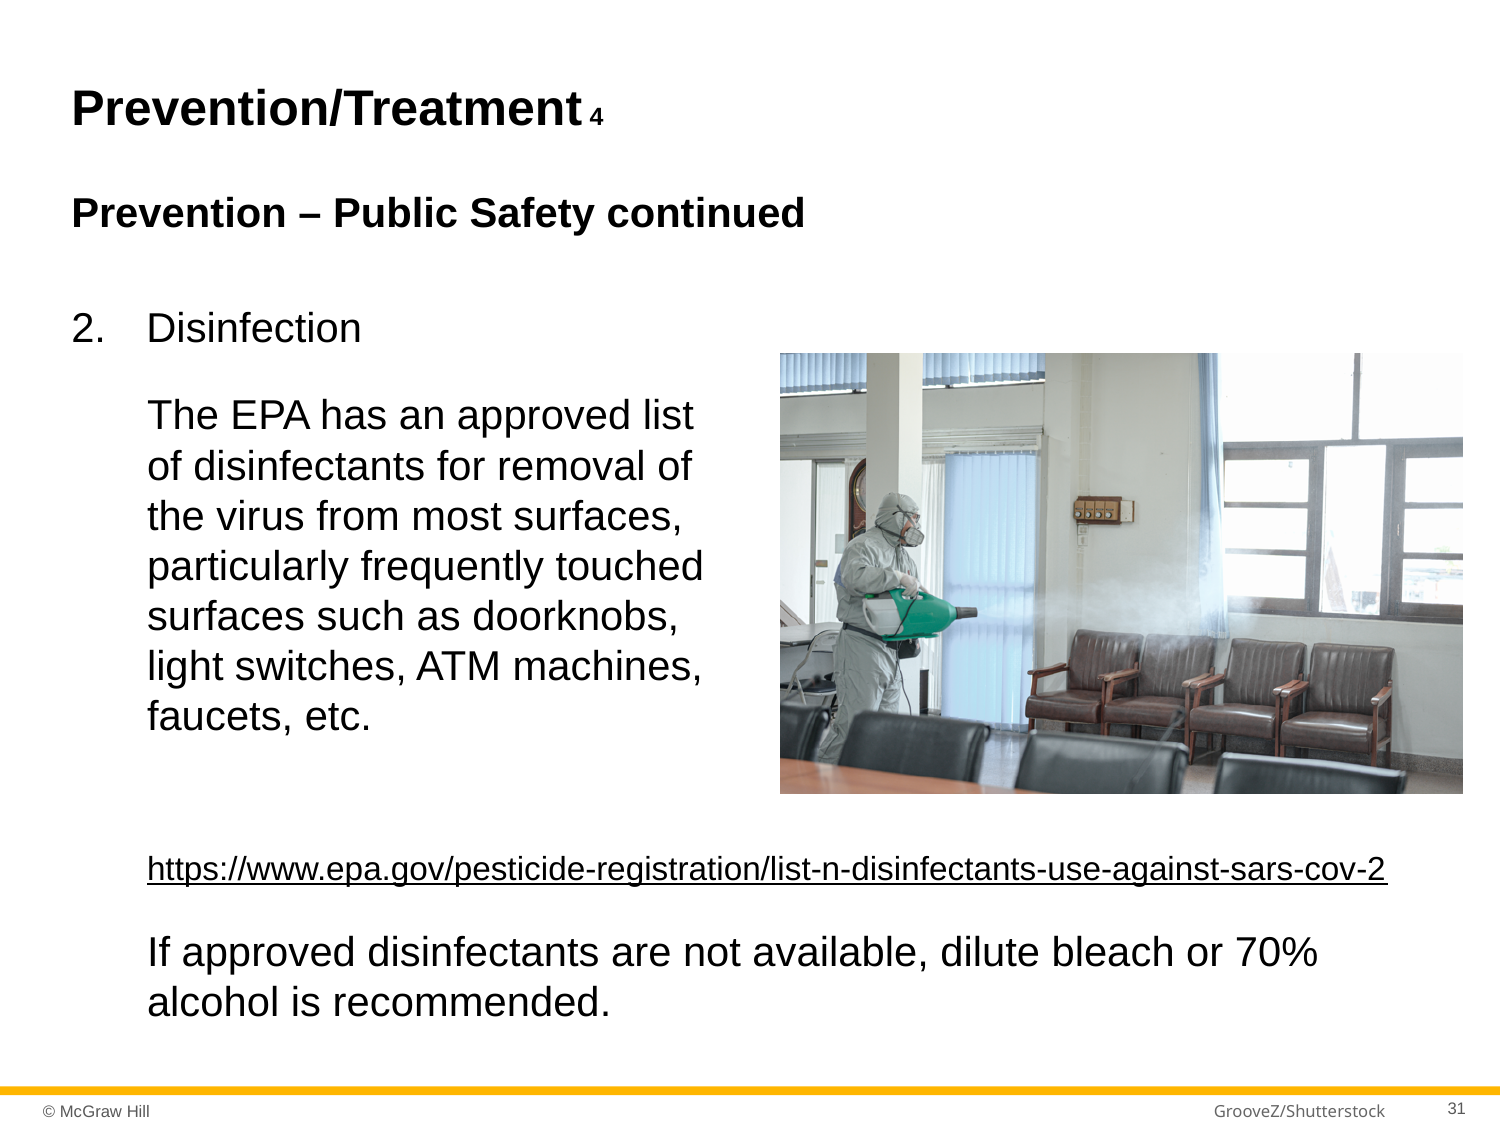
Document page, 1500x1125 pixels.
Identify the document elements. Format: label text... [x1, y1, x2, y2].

list https://www.epa.gov/pesticide-registration/list-n-disinfectants-use-against-sars-cov-2 If approved disinfectants are not available, dilute bleach or 70% alcohol is recommended. [56, 839, 1444, 1035]
title Prevention/Treatment 4 [56, 50, 1444, 162]
list GrooveZ/Shutterstock [256, 1096, 1401, 1125]
text_box Prevention – Public Safety continued [56, 178, 1127, 244]
picture [780, 353, 1463, 794]
list Disinfection The EPA has an approved list of disinfectants for removal of the virus from most surfaces, particularly frequently touched surfaces such as doorknobs, light switches, ATM machines, faucets, etc. [56, 293, 747, 779]
